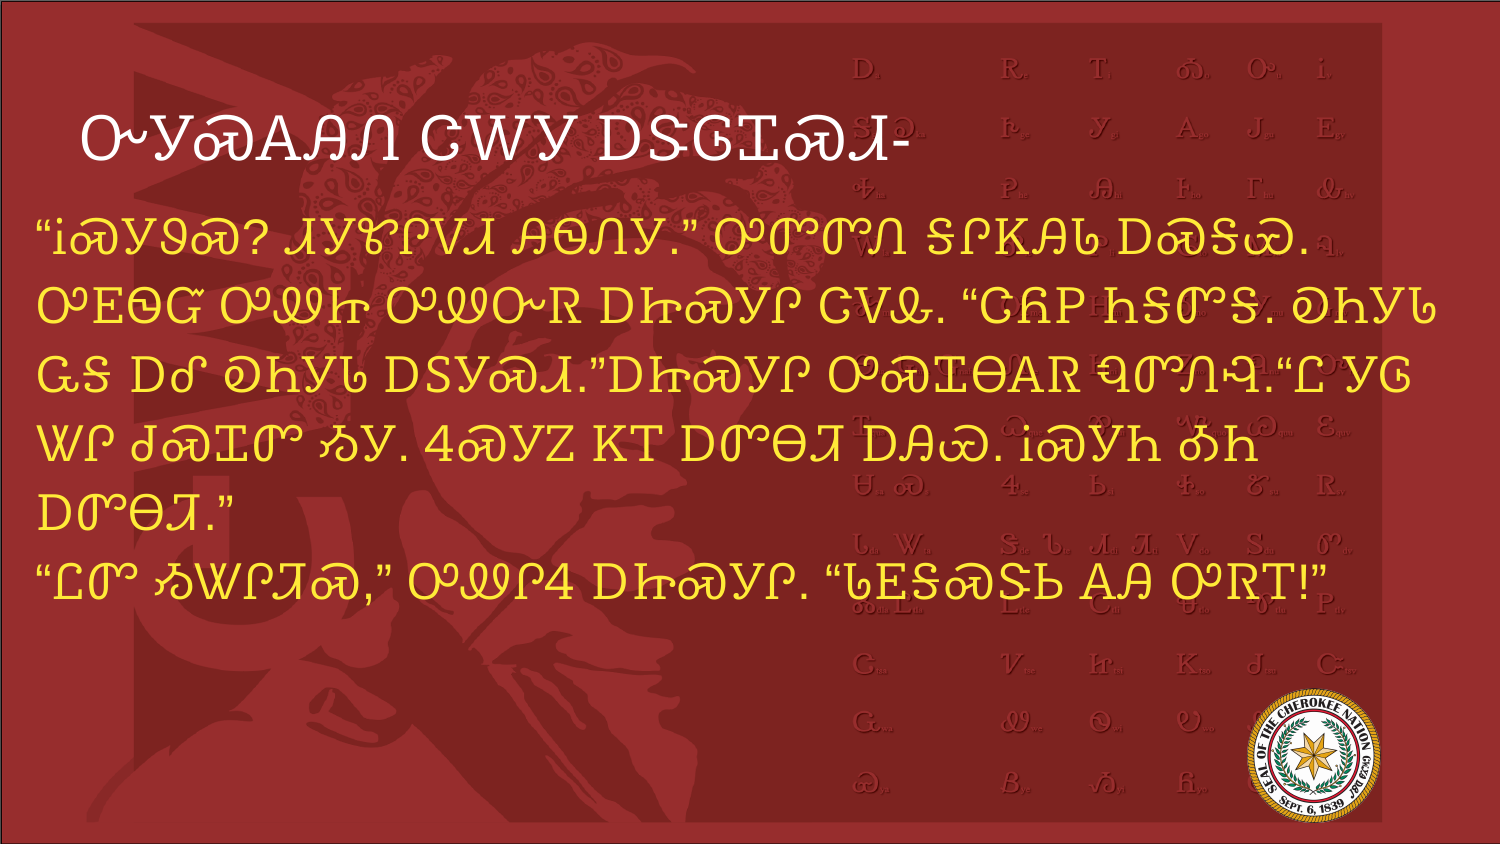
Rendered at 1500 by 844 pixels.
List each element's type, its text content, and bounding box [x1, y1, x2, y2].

title ᏅᎩᏍᎪᎯᏁ ᏣᎳᎩ ᎠᏕᎶᏆᏍᏗ- [63, 75, 1437, 180]
list “ᎥᏍᎩᏭᏍ? ᏗᎩᏑᎵᏙᏗ ᎯᏫᏁᎩ.” ᎤᏛᏛᏁ ᎦᎵᏦᎯᏓ ᎠᏍᎦᏯ. ᎤᎬᏫᏳ ᎤᏪᏥ ᎤᏪᏅᏒ ᎠᏥᏍᎩᎵ ᏣᏙᎲ. “ᏣᏲᏢ ᏂᎦᏛᎦ. ᎧᏂᎩᏓ ᏩᎦ ᎠᎴ ᎧᏂᎩᏓ ᎠᏚᎩᏍᏗ.”ᎠᏥᏍᎩᎵ ᎤᏍᏆᎾᎪᏒ ᏄᏛᏁᎸ.“Ꮭ ᎩᎶ ᏔᎵ ᏧᏍᏆᏛ ᏱᎩ. ᏎᏍᎩᏃ ᏦᎢ ᎠᏛᎾᏘ ᎠᎯᏯ. ᎥᏍᎩᏂ ᎣᏂ ᎠᏛᎾᏘ.” “ᏝᏛ ᏱᏔᎵᏘᏍ,” ᎤᏪᎵᏎ ᎠᏥᏍᎩᎵ. “ᏓᎬᎦᏍᏕᏏ ᎪᎯ ᎤᏒᎢ!” [20, 180, 1485, 806]
picture [0, 0, 1500, 844]
